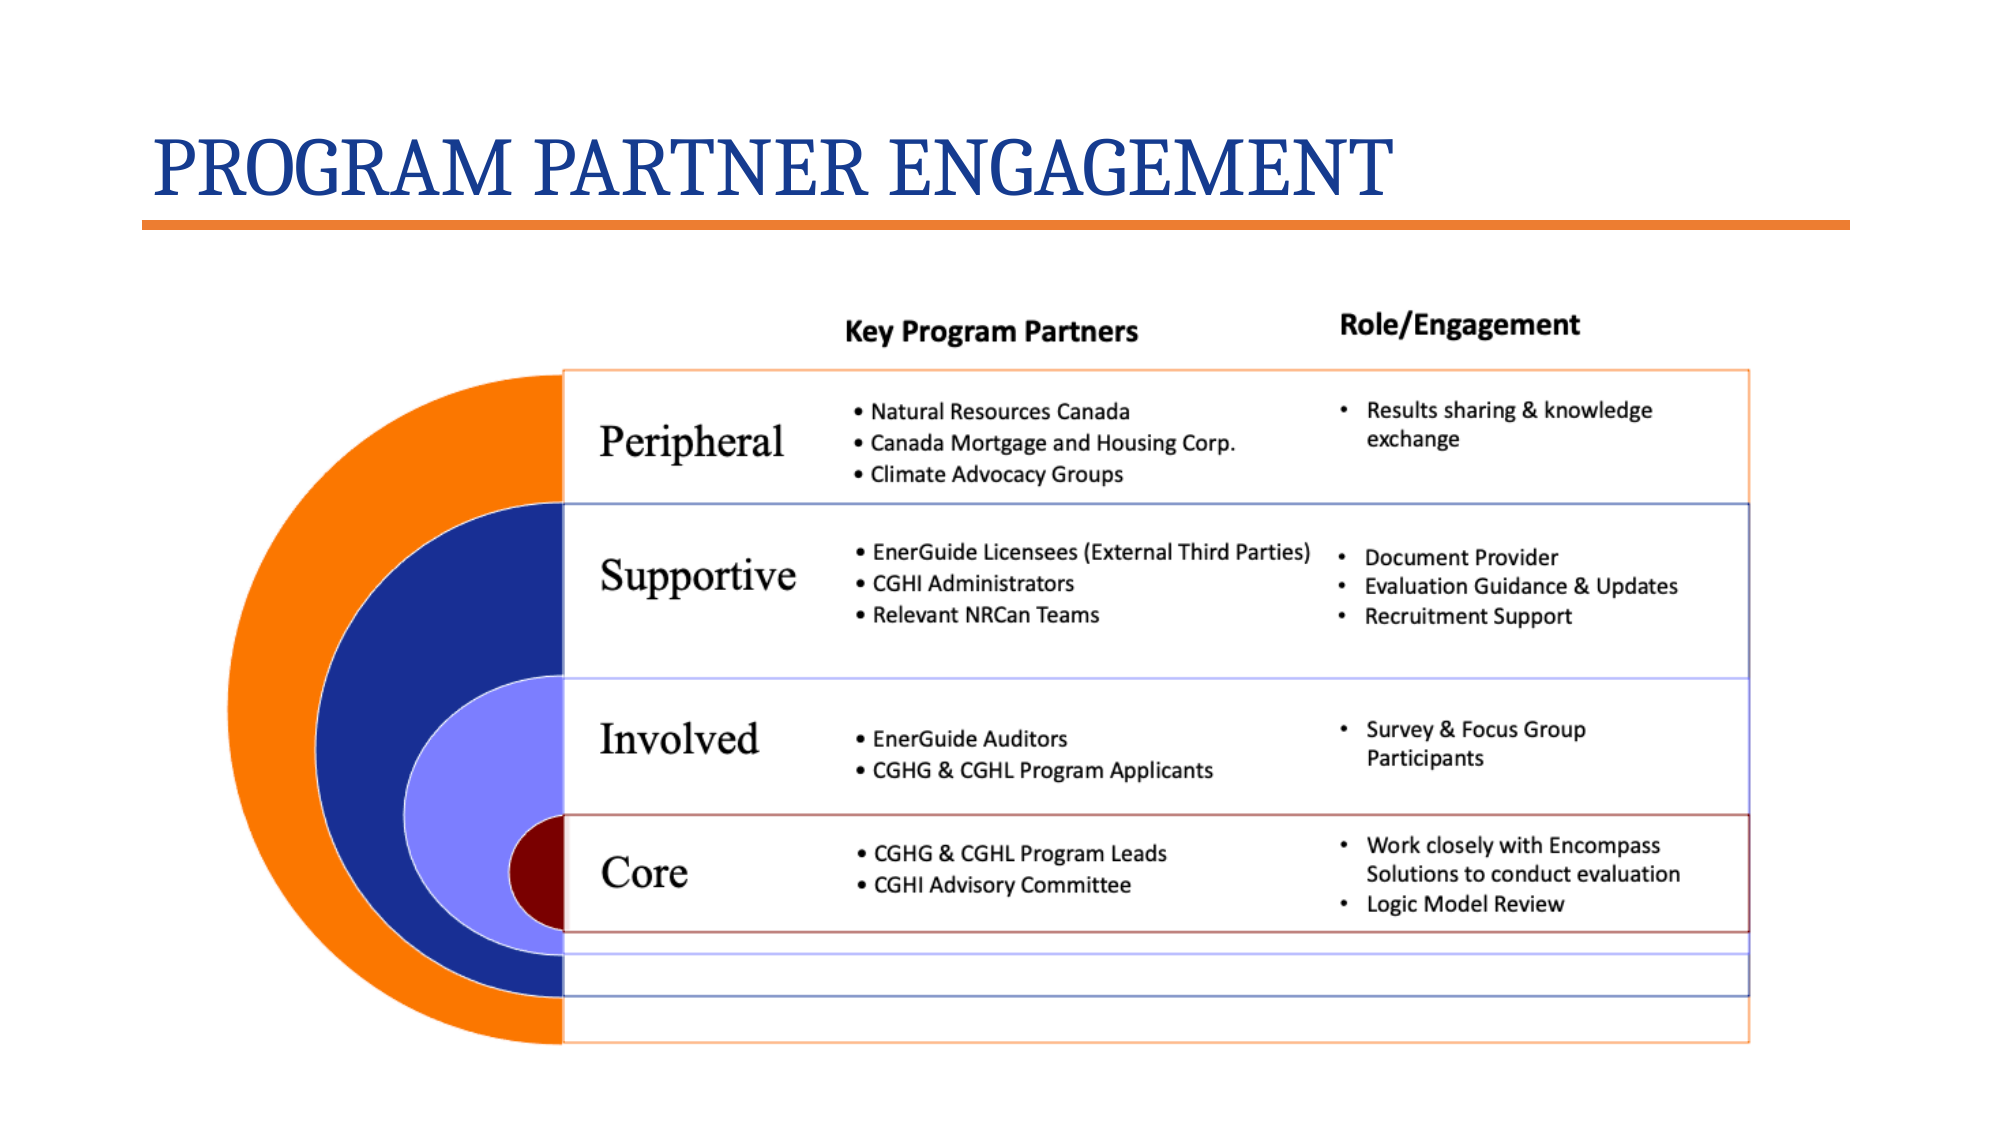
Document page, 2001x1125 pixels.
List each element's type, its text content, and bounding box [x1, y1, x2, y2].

picture [137, 268, 1812, 1066]
title PROGRAM PARTNER ENGAGEMENT [137, 59, 1863, 278]
